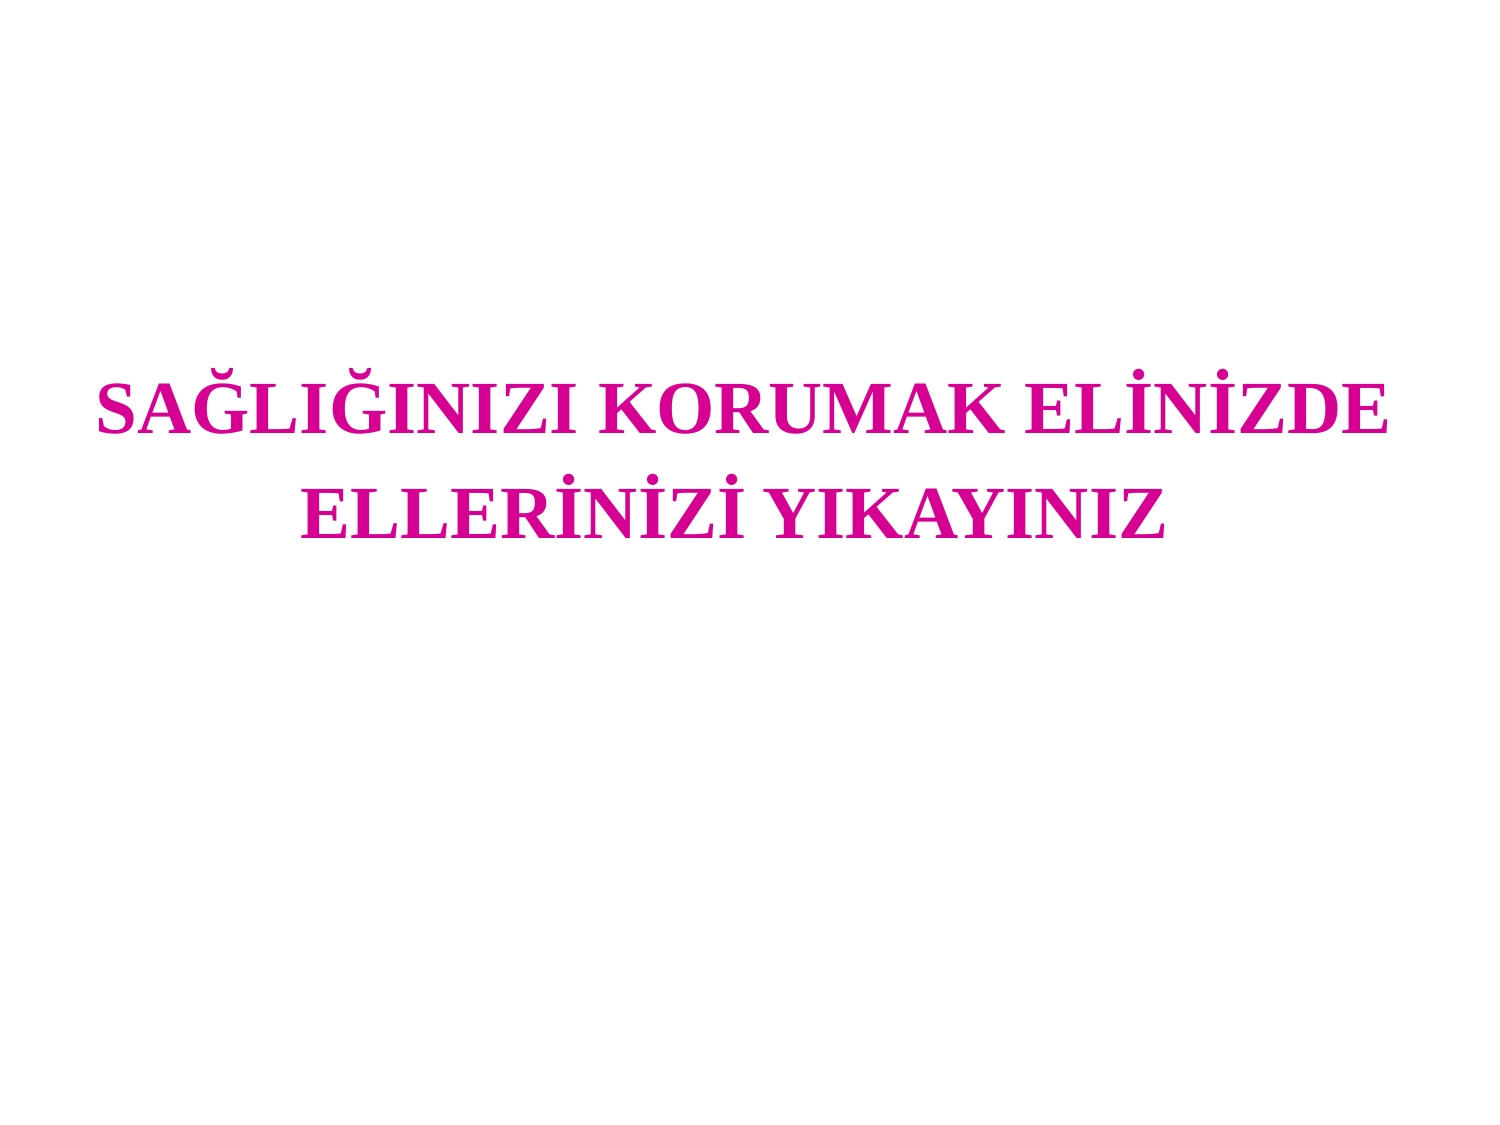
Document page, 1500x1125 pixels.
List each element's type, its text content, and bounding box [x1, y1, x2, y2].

list SAĞLIĞINIZI KORUMAK ELİNİZDE ELLERİNİZİ YIKAYINIZ [70, 351, 1418, 905]
